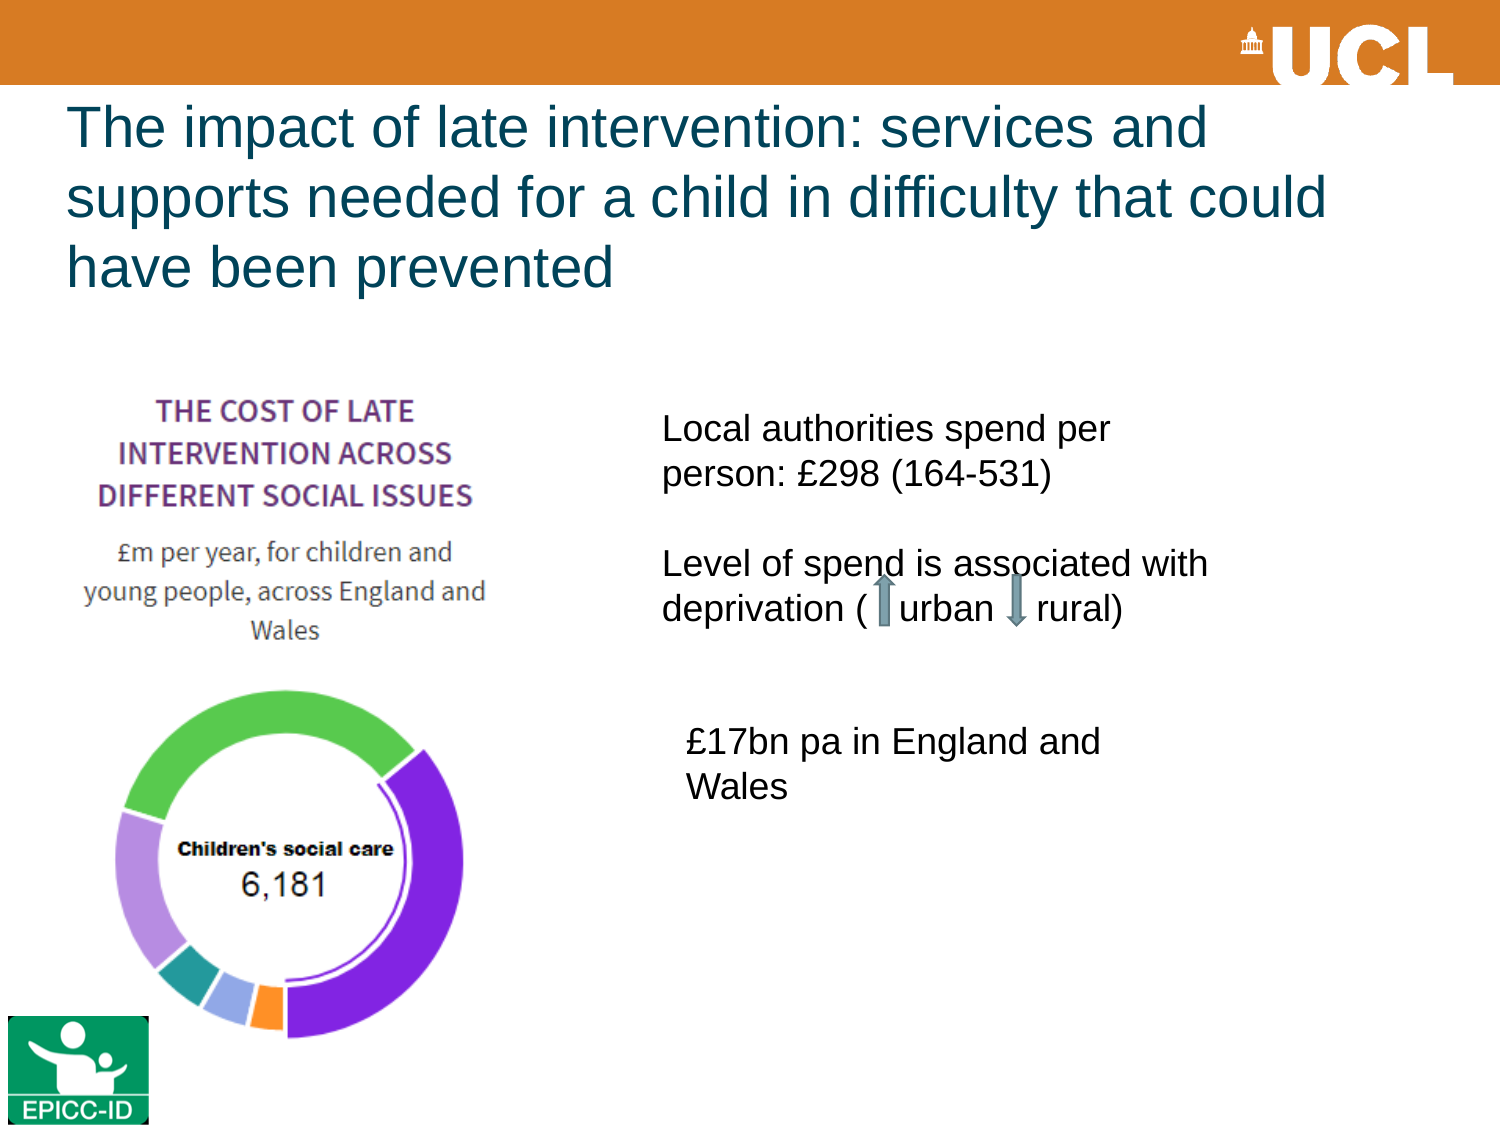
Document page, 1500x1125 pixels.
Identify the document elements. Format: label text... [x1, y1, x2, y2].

text_box £17bn pa in England and Wales [671, 709, 1171, 814]
text_box [1006, 574, 1028, 627]
picture [0, 0, 1500, 85]
text_box Local authorities spend per person: £298 (164-531) Level of spend is associated with deprivation ( urban rural) [647, 396, 1239, 637]
title The impact of late intervention: services and supports needed for a child in difficulty that could have been prevented [51, 81, 1445, 295]
picture [7, 383, 512, 1125]
text_box [872, 573, 897, 627]
